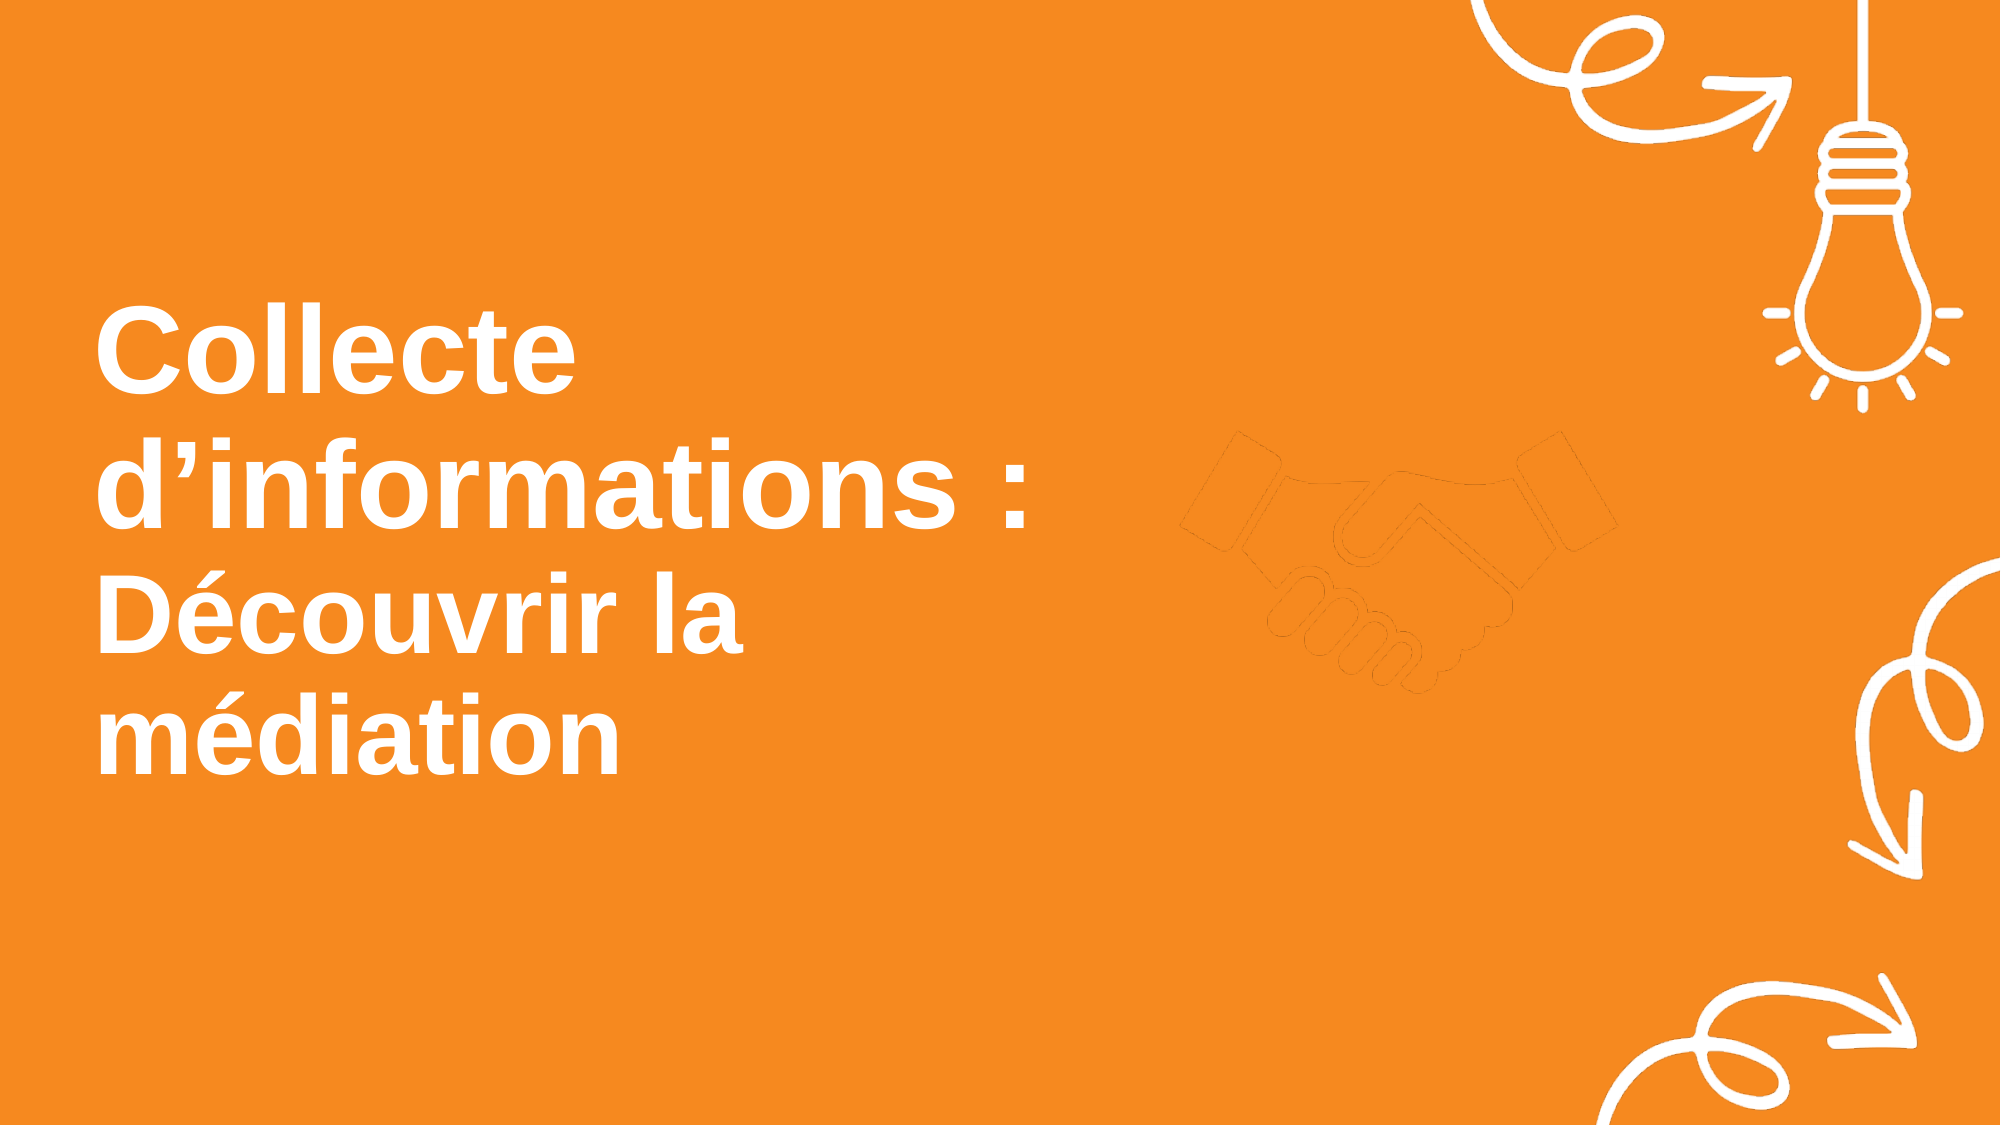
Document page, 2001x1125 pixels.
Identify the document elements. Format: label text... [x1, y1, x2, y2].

list Collecte d’informations : Découvrir la médiation [93, 204, 1109, 955]
picture [1157, 321, 1641, 804]
picture [1396, 0, 2000, 419]
picture [1522, 484, 2001, 1125]
